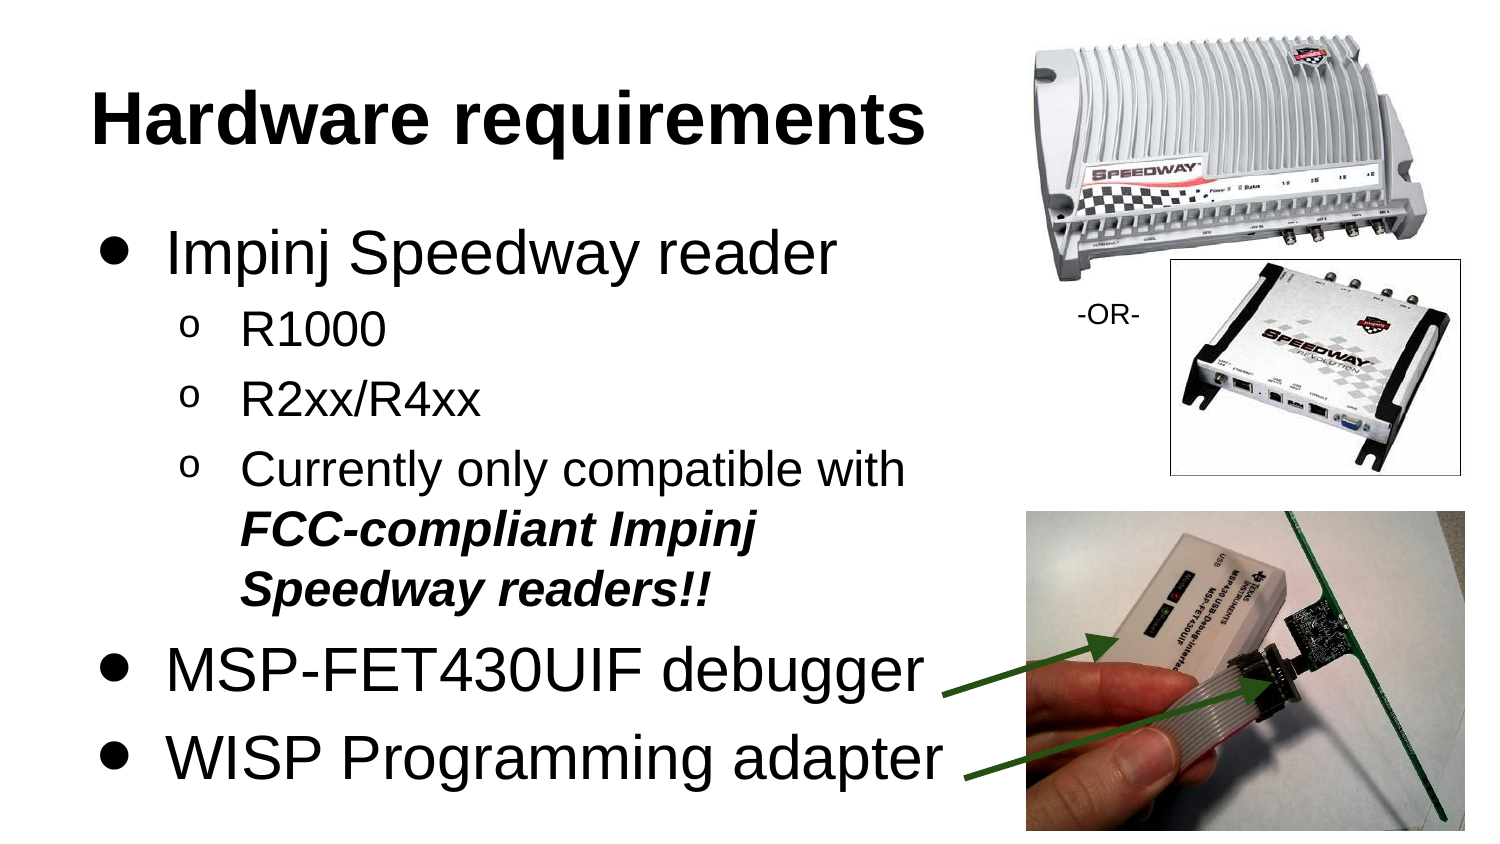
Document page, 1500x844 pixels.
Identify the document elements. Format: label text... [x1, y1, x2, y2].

picture [1026, 511, 1466, 831]
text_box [942, 638, 1120, 696]
picture [1013, 17, 1466, 476]
text_box -OR- [1026, 303, 1165, 377]
title Hardware requirements [75, 33, 1008, 175]
list Impinj Speedway reader R1000 R2xx/R4xx Currently only compatible with FCC-compliant Impinj Speedway readers!! MSP-FET430UIF debugger WISP Programming adapter [75, 196, 974, 808]
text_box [964, 681, 1273, 779]
